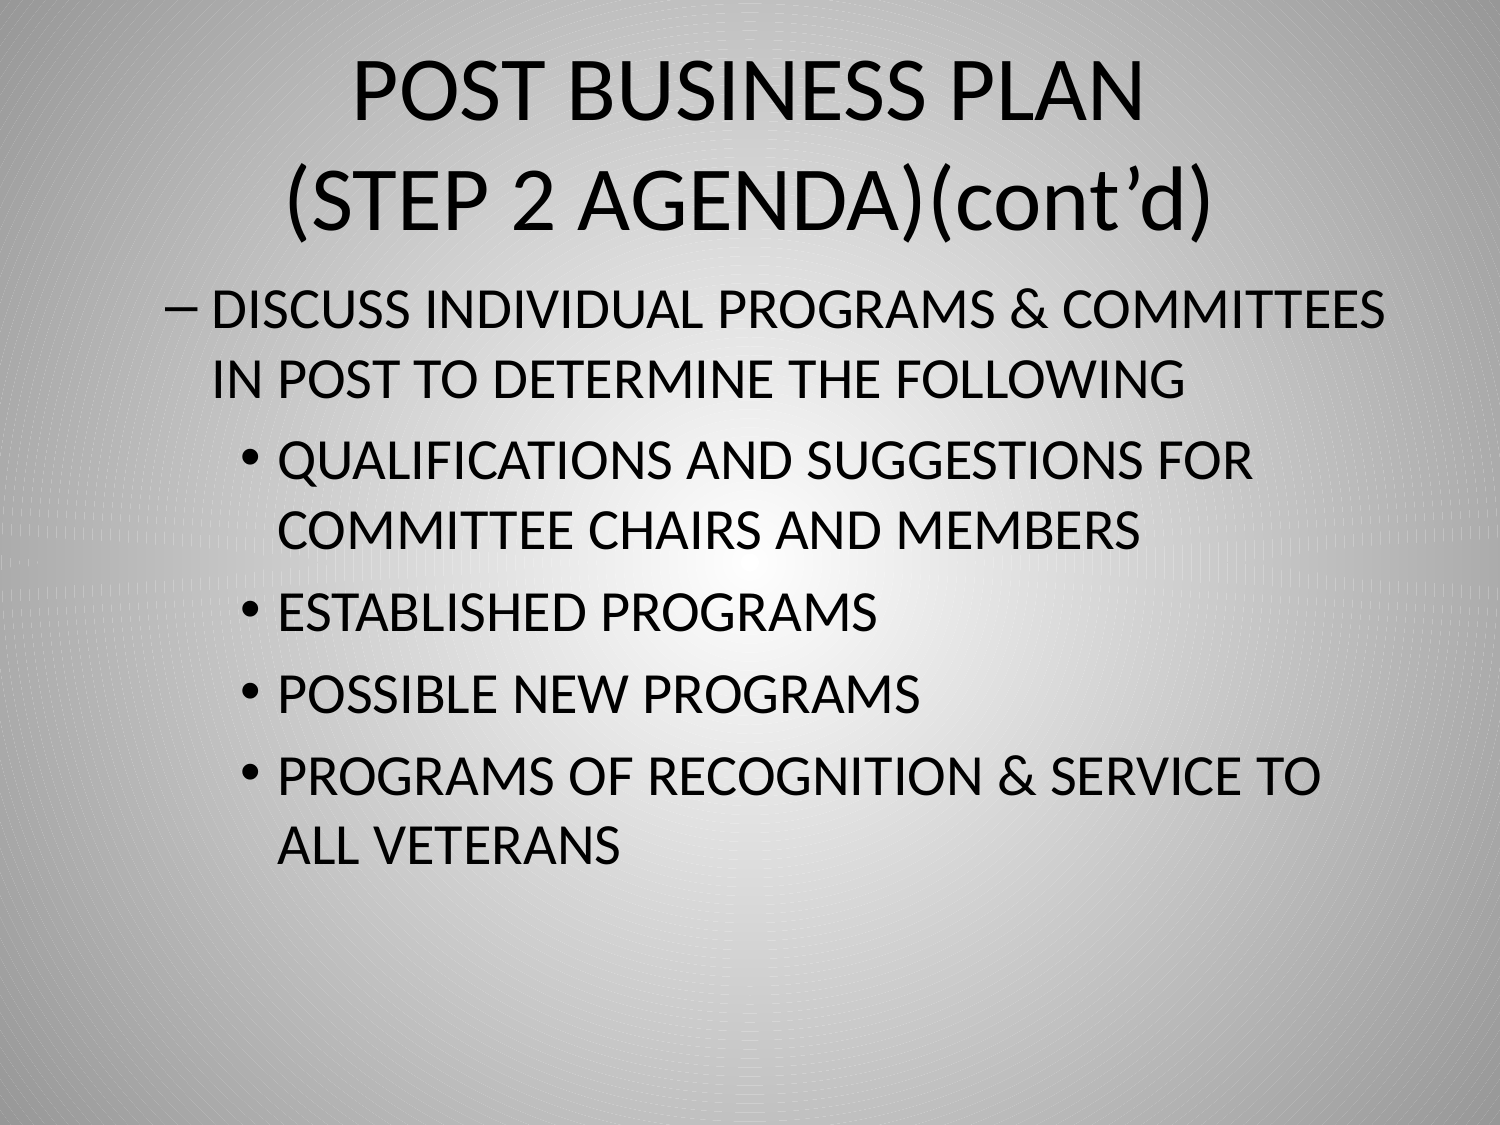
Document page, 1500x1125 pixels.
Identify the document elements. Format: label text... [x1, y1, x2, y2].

title POST BUSINESS PLAN (STEP 2 AGENDA)(cont’d) [75, 45, 1425, 233]
list DISCUSS INDIVIDUAL PROGRAMS & COMMITTEES IN POST TO DETERMINE THE FOLLOWING QUALIFICATIONS AND SUGGESTIONS FOR COMMITTEE CHAIRS AND MEMBERS ESTABLISHED PROGRAMS POSSIBLE NEW PROGRAMS PROGRAMS OF RECOGNITION & SERVICE TO ALL VETERANS [75, 262, 1425, 1005]
